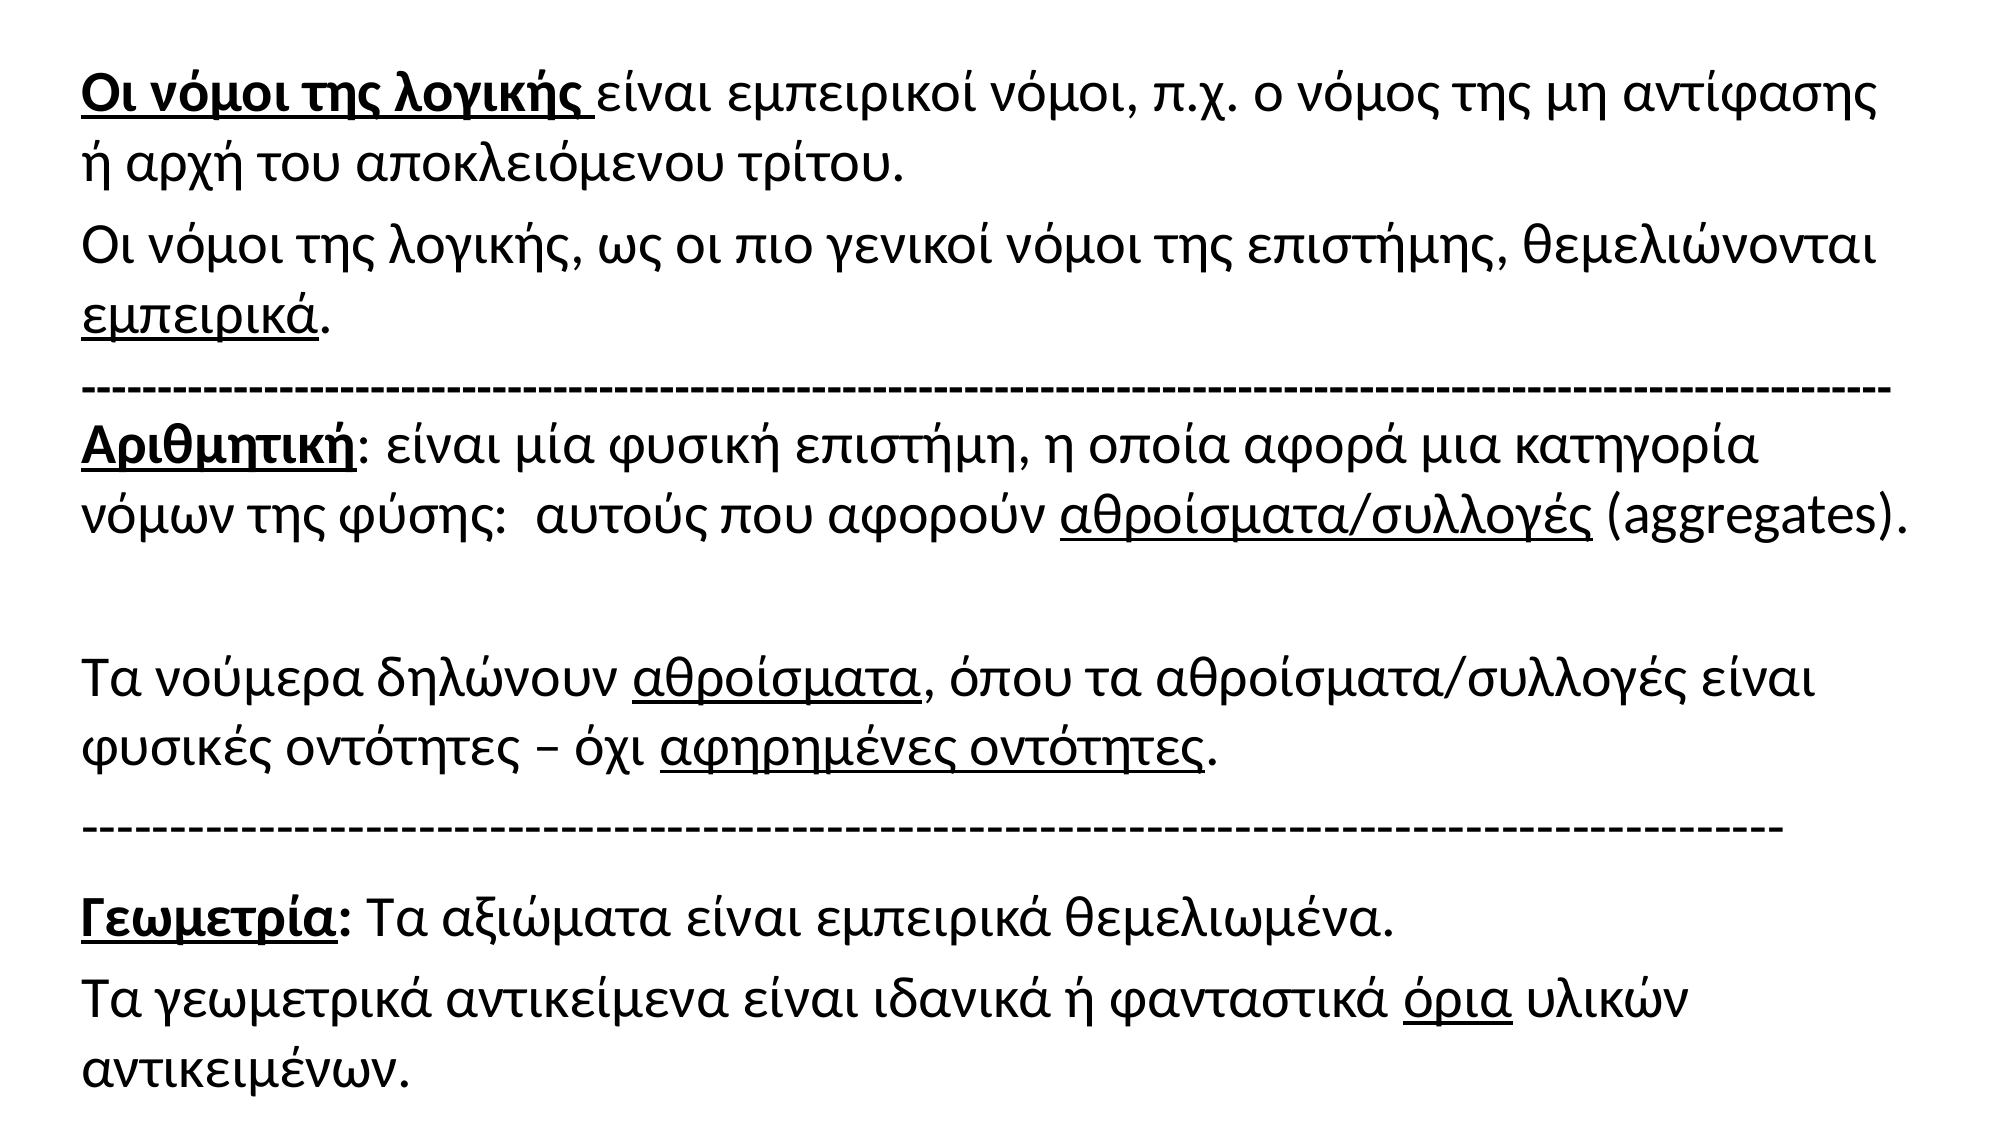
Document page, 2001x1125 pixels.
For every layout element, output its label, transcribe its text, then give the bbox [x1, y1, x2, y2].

text_box Γεωμετρία: Τα αξιώματα είναι εμπειρικά θεμελιωμένα. Τα γεωμετρικά αντικείμενα είναι ιδανικά ή φανταστικά όρια υλικών αντικειμένων. [66, 870, 1934, 1112]
list Οι νόμοι της λογικής είναι εμπειρικοί νόμοι, π.χ. ο νόμος της μη αντίφασης ή αρχή του αποκλειόμενου τρίτου. Οι νόμοι της λογικής, ως οι πιο γενικοί νόμοι της επιστήμης, θεμελιώνονται εμπειρικά. ----------------------------------------------------------------------------------------------------------------------- [66, 45, 1934, 398]
text_box Αριθμητική: είναι μία φυσική επιστήμη, η οποία αφορά μια κατηγορία νόμων της φύσης: αυτούς που αφορούν αθροίσματα/συλλογές (aggregates). Τα νούμερα δηλώνουν αθροίσματα, όπου τα αθροίσματα/συλλογές είναι φυσικές οντότητες – όχι αφηρημένες οντότητες. ------------------------------------------------------------------------------------------------ [66, 398, 1934, 870]
